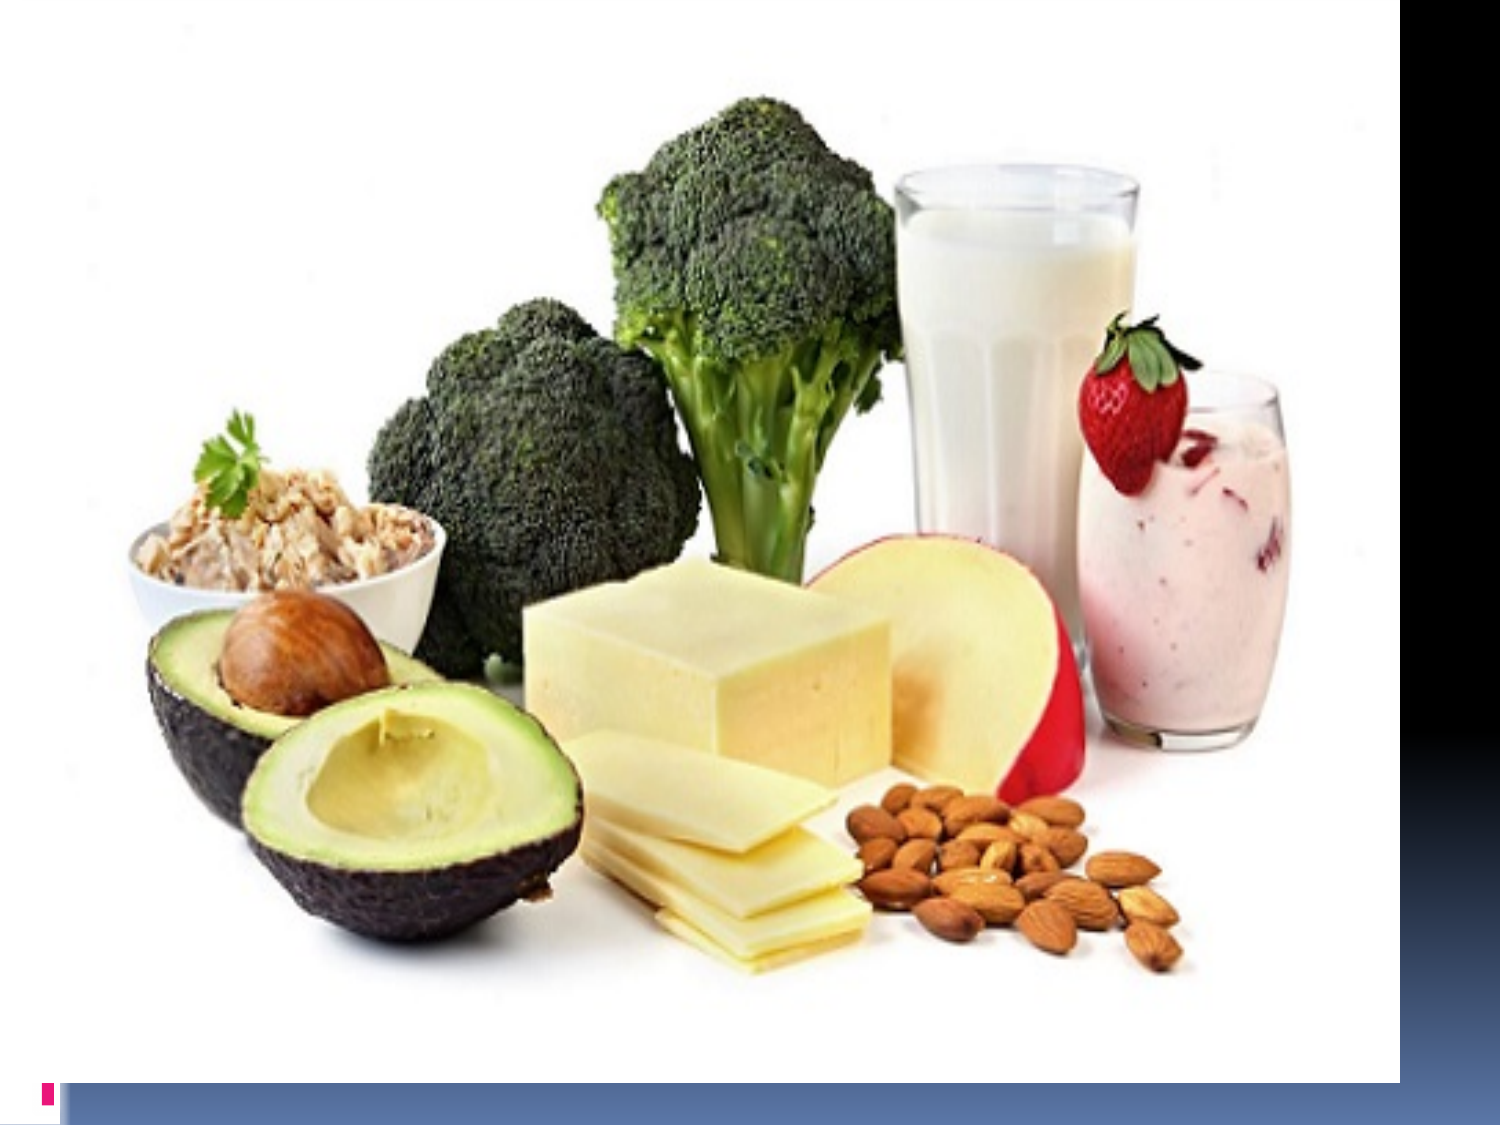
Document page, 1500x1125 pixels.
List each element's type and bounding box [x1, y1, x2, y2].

picture [21, 0, 1401, 1083]
